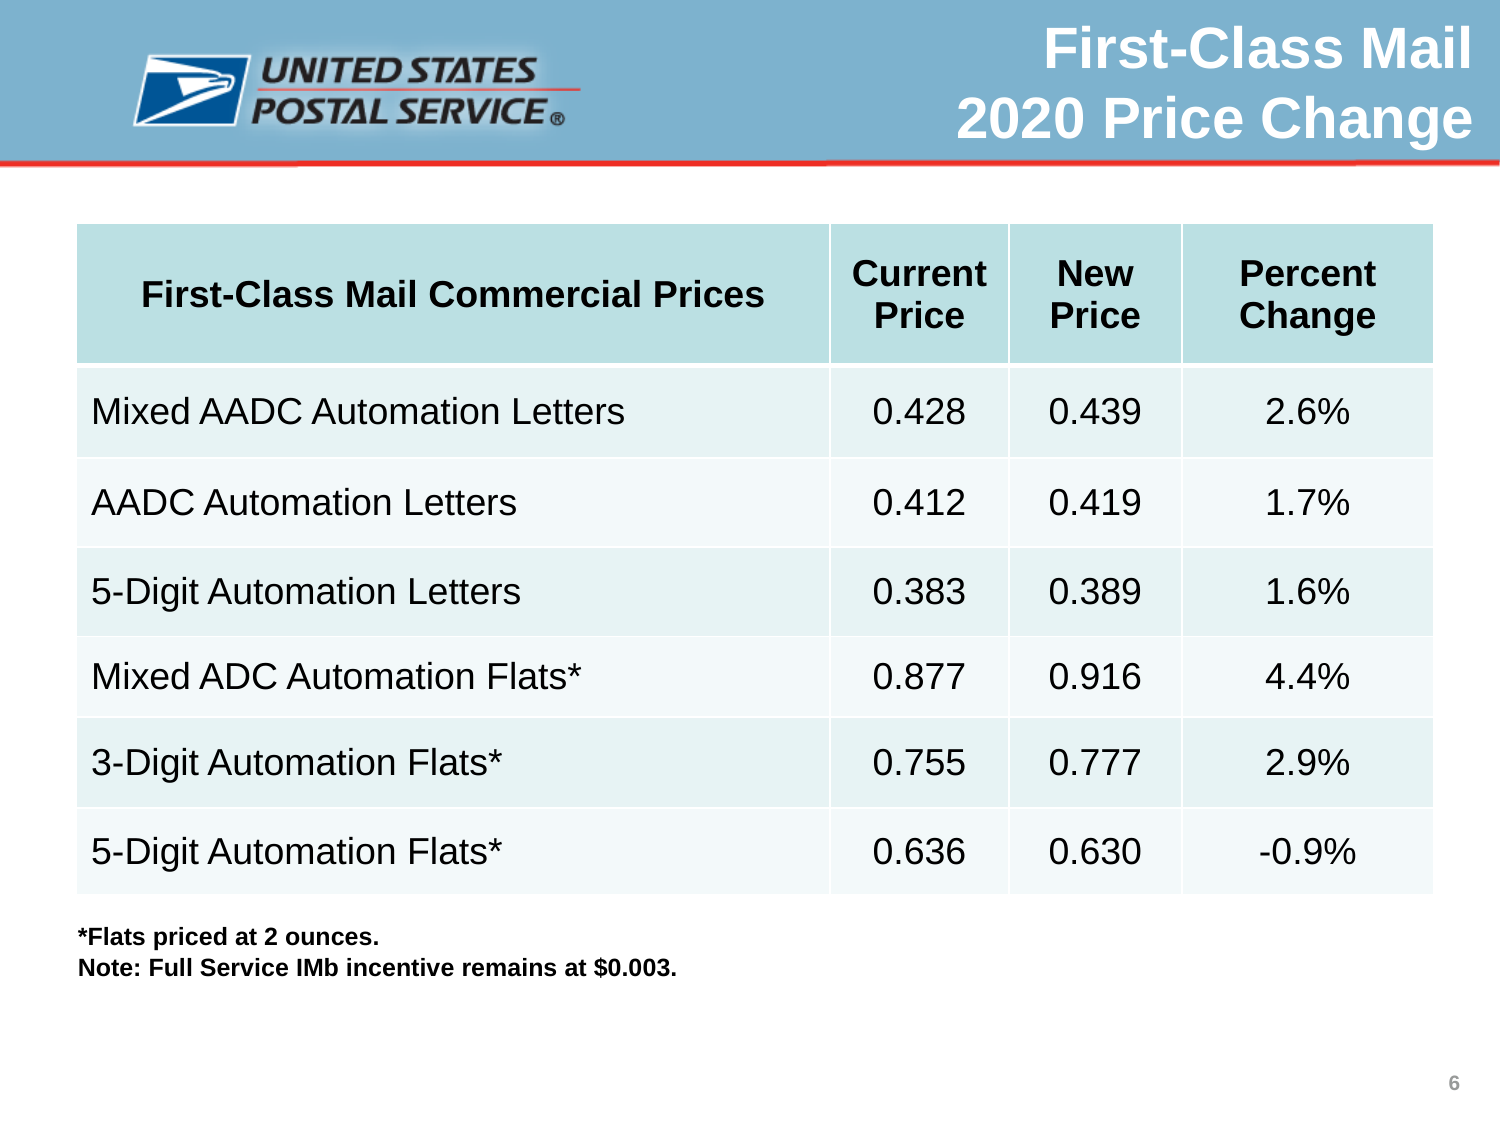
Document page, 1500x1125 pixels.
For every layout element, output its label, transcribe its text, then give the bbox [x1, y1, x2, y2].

table_cell AADC Automation Letters [77, 459, 829, 546]
table_cell 0.777 [1010, 718, 1181, 807]
text_box *Flats priced at 2 ounces. Note: Full Service IMb incentive remains at $0.003. [63, 915, 1371, 990]
table_cell 4.4% [1183, 637, 1433, 716]
table_cell 0.916 [1010, 637, 1181, 716]
table_cell -0.9% [1183, 809, 1433, 894]
table_header First-Class Mail Commercial Prices [77, 224, 829, 363]
table_cell 0.439 [1010, 368, 1181, 457]
text_box First-Class Mail 2020 Price Change [676, 3, 1490, 158]
table_cell 2.9% [1183, 718, 1433, 807]
table_cell 0.636 [831, 809, 1008, 894]
table_cell 2.6% [1183, 368, 1433, 457]
table_header New Price [1010, 224, 1181, 363]
table_header Current Price [831, 224, 1008, 363]
table_cell 0.383 [831, 548, 1008, 636]
table_cell Mixed ADC Automation Flats* [77, 637, 829, 716]
table_header Percent Change [1183, 224, 1433, 363]
table_cell 0.877 [831, 637, 1008, 716]
table_cell 1.6% [1183, 548, 1433, 636]
table_cell Mixed AADC Automation Letters [77, 368, 829, 457]
table_cell 3-Digit Automation Flats* [77, 718, 829, 807]
table_cell 0.755 [831, 718, 1008, 807]
table_cell 0.428 [831, 368, 1008, 457]
table_cell 5-Digit Automation Letters [77, 548, 829, 636]
slide_number 6 [1355, 1062, 1476, 1101]
table_cell 5-Digit Automation Flats* [77, 809, 829, 894]
picture [0, 0, 1500, 168]
text_box [63, 165, 1434, 253]
table_cell 0.389 [1010, 548, 1181, 636]
table_cell 0.630 [1010, 809, 1181, 894]
table_cell 0.412 [831, 459, 1008, 546]
table_cell 0.419 [1010, 459, 1181, 546]
table_cell 1.7% [1183, 459, 1433, 546]
